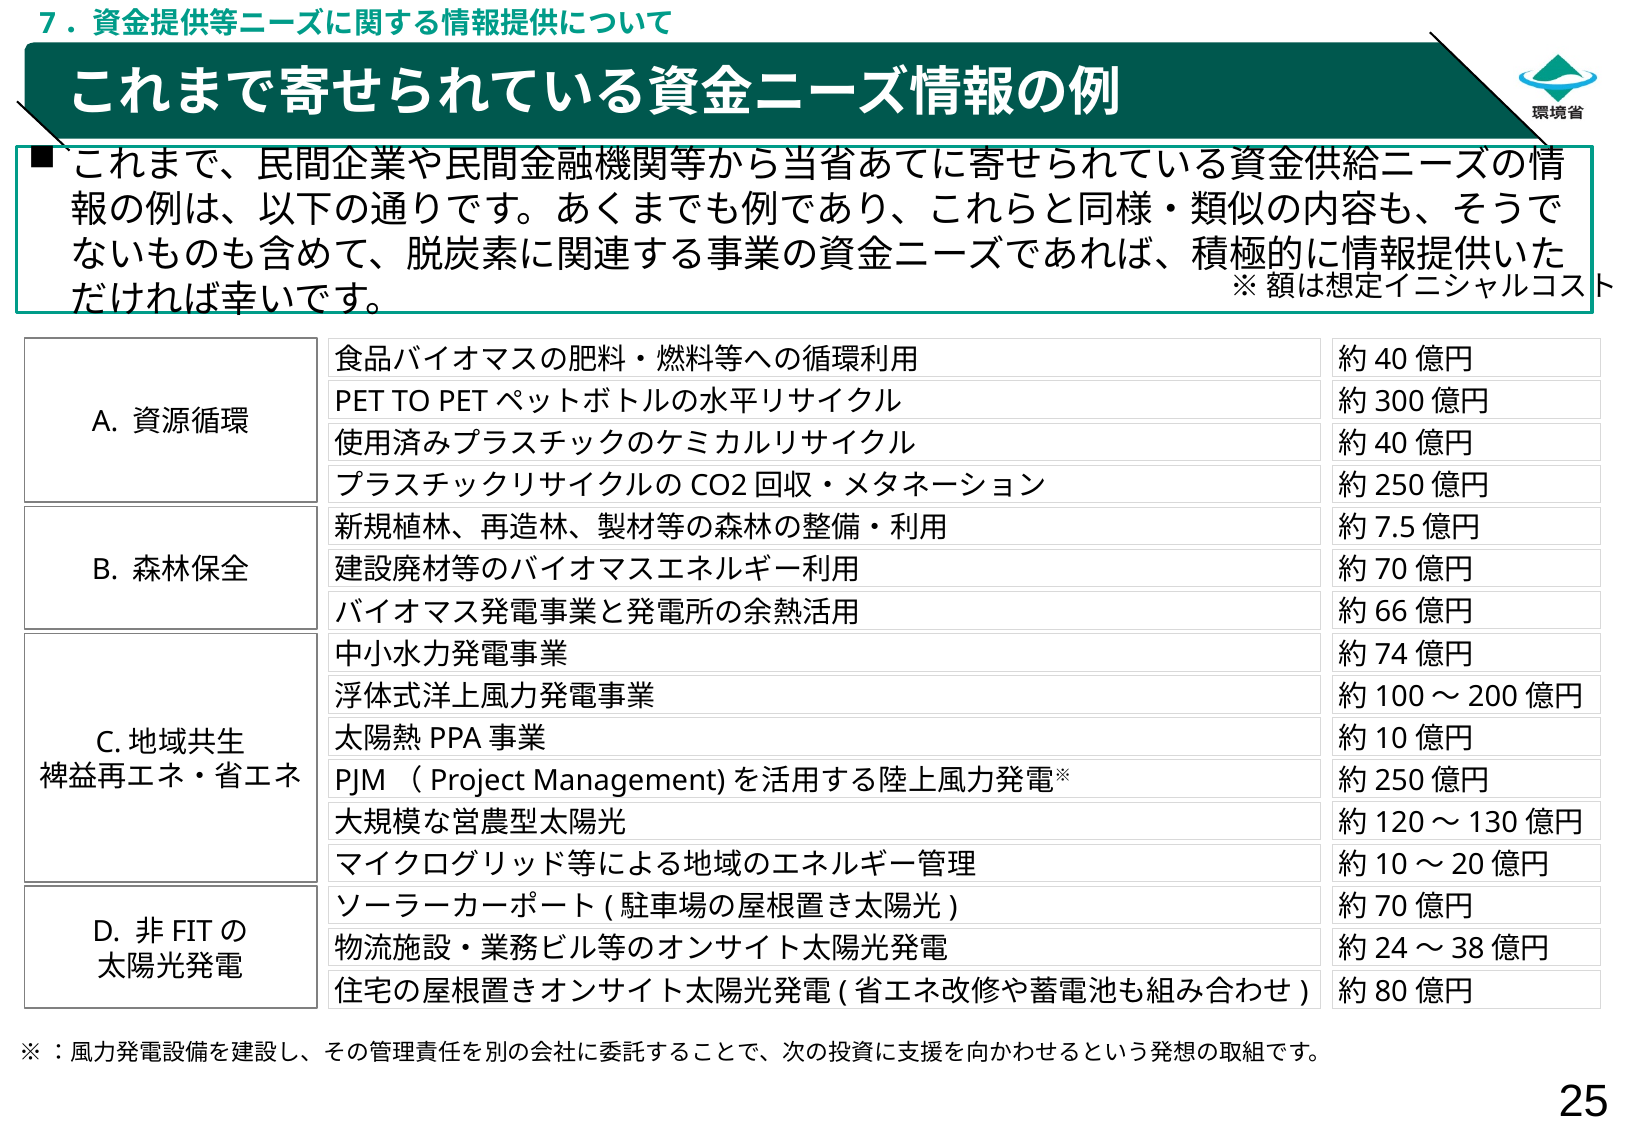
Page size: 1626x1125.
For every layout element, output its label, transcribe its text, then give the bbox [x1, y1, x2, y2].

text_box PET TO PETペットボトルの水平リサイクル [328, 380, 1321, 419]
text_box 中小水力発電事業 [328, 633, 1321, 672]
text_box A. 資源循環 [24, 337, 317, 503]
text_box バイオマス発電事業と発電所の余熱活用 [328, 591, 1321, 630]
text_box 使用済みプラスチックのケミカルリサイクル [328, 423, 1321, 461]
text_box 住宅の屋根置きオンサイト太陽光発電(省エネ改修や蓄電池も組み合わせ) [328, 970, 1321, 1009]
text_box 新規植林、再造林、製材等の森林の整備・利用 [328, 507, 1321, 545]
text_box 約7.5億円 [1332, 507, 1601, 545]
text_box ソーラーカーポート(駐車場の屋根置き太陽光) [328, 886, 1321, 924]
text_box 食品バイオマスの肥料・燃料等への循環利用 [328, 338, 1321, 377]
text_box 約120～130億円 [1332, 801, 1601, 840]
text_box 約40億円 [1332, 423, 1601, 461]
text_box 約250億円 [1332, 759, 1601, 798]
text_box 浮体式洋上風力発電事業 [328, 675, 1321, 714]
text_box 約70億円 [1332, 886, 1601, 924]
text_box C.地域共生 裨益再エネ・省エネ [24, 633, 317, 882]
text_box 約24～38億円 [1332, 928, 1601, 966]
picture [1513, 44, 1602, 128]
text_box 約40億円 [1332, 338, 1601, 377]
text_box 約74億円 [1332, 633, 1601, 672]
text_box 約80億円 [1332, 970, 1601, 1009]
text_box 約70億円 [1332, 549, 1601, 587]
text_box 約10億円 [1332, 717, 1601, 756]
text_box ※：風力発電設備を建設し、その管理責任を別の会社に委託することで、次の投資に支援を向かわせるという発想の取組です。 [4, 1019, 1604, 1083]
text_box 建設廃材等のバイオマスエネルギー利用 [328, 549, 1321, 587]
text_box 約10～20億円 [1332, 844, 1601, 882]
text_box 太陽熱PPA事業 [328, 717, 1321, 756]
title これまで寄せられている資金ニーズ情報の例 [24, 42, 1437, 139]
text_box プラスチックリサイクルのCO2回収・メタネーション [328, 465, 1321, 503]
text_box 物流施設・業務ビル等のオンサイト太陽光発電 [328, 928, 1321, 966]
text_box 約100～200億円 [1332, 675, 1601, 714]
text_box マイクログリッド等による地域のエネルギー管理 [328, 844, 1321, 882]
text_box 約300億円 [1332, 380, 1601, 419]
text_box 7．資金提供等ニーズに関する情報提供について [24, 0, 839, 47]
text_box 約250億円 [1332, 465, 1601, 503]
text_box B. 森林保全 [24, 506, 317, 629]
text_box D. 非FITの 太陽光発電 [24, 886, 317, 1009]
text_box PJM（Project Management)を活用する陸上風力発電※ [328, 759, 1321, 798]
text_box ※額は想定イニシャルコスト [1215, 259, 1625, 310]
text_box 約66億円 [1332, 591, 1601, 629]
text_box 大規模な営農型太陽光 [328, 802, 1321, 840]
list これまで、民間企業や民間金融機関等から当省あてに寄せられている資金供給ニーズの情報の例は、以下の通りです。あくまでも例であり、これらと同様・類似の内容も、そうでないものも含めて、脱炭素に関連する事業の資金ニーズであれば、積極的に情報提供いただければ幸いです。 [15, 145, 1594, 314]
